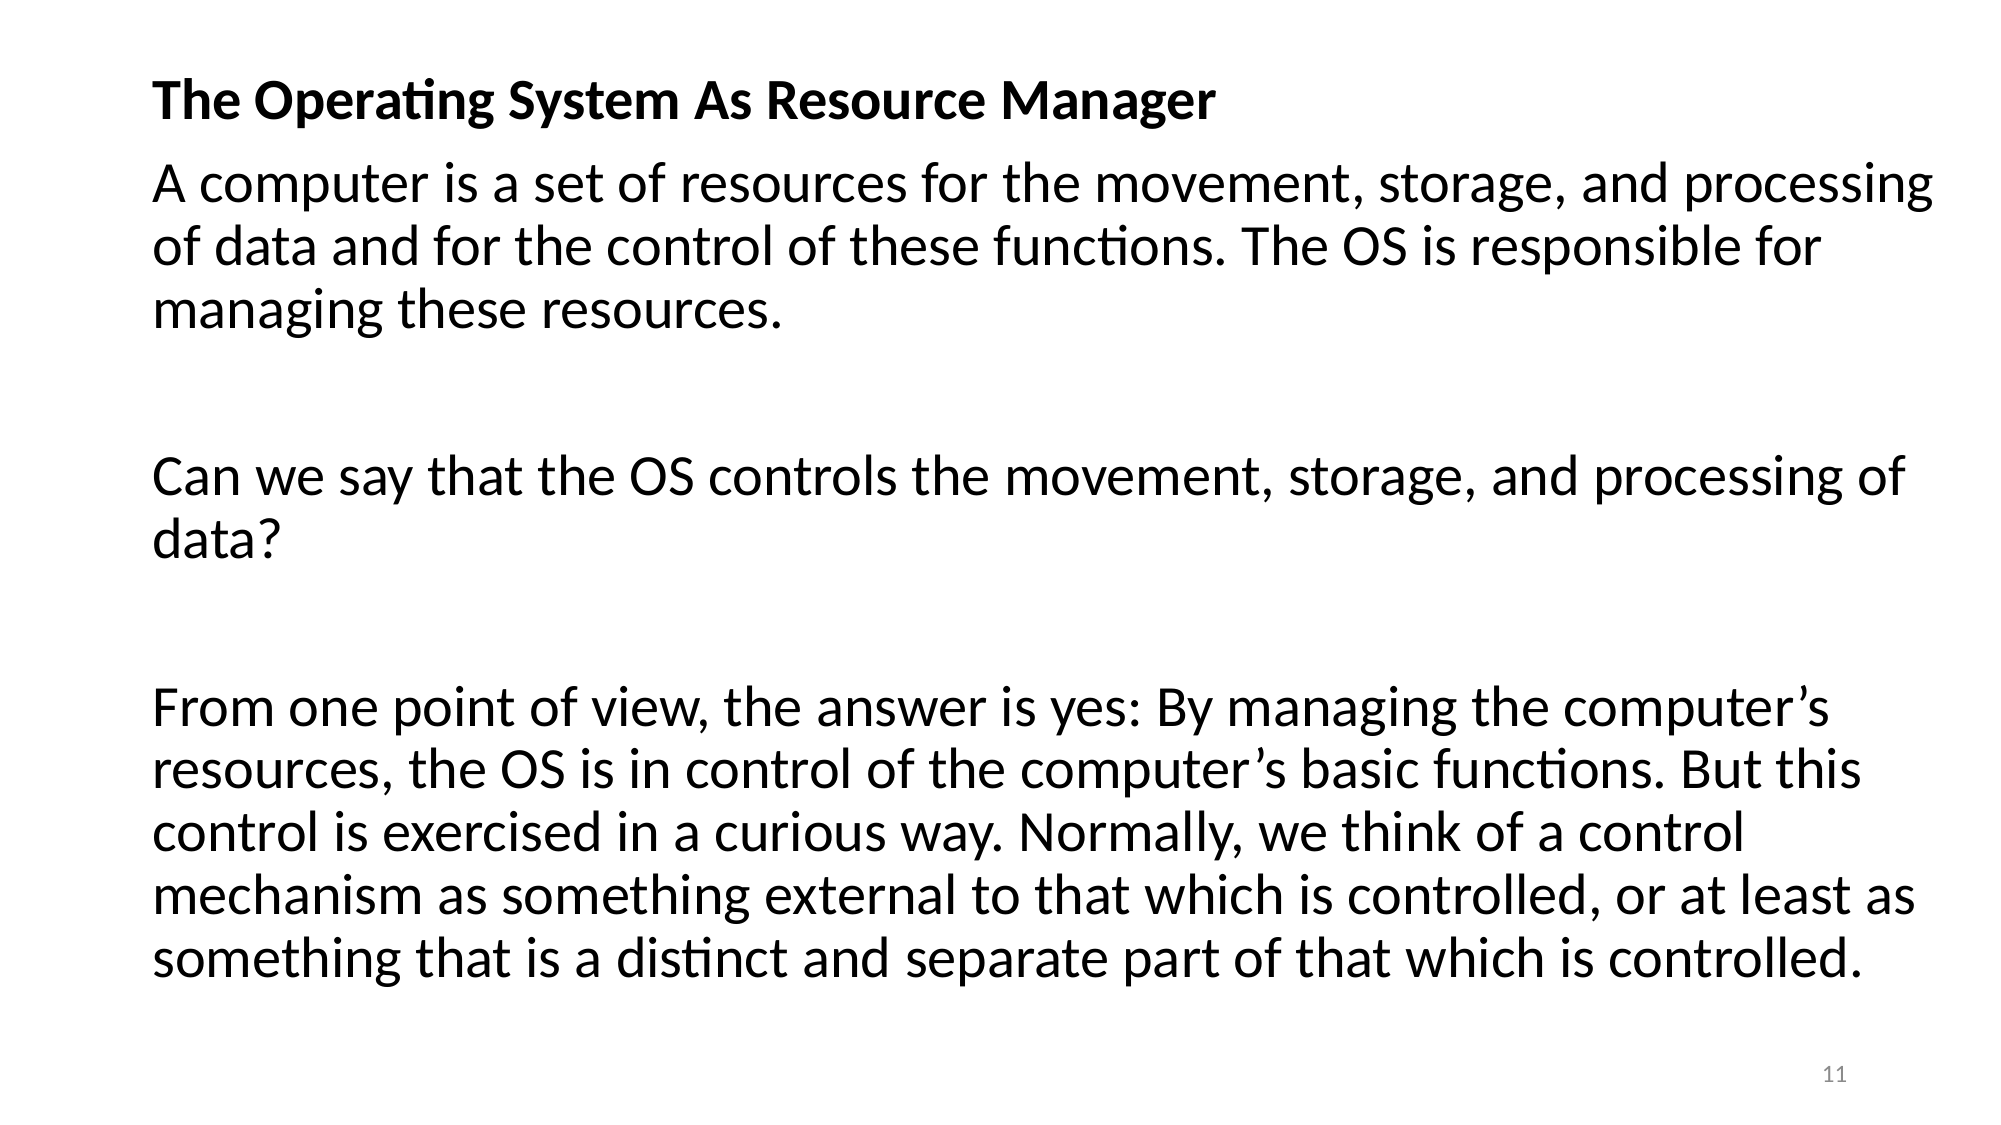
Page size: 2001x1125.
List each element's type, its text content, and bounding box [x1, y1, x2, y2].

list The Operating System As Resource Manager A computer is a set of resources for the movement, storage, and processing of data and for the control of these functions. The OS is responsible for managing these resources. Can we say that the OS controls the movement, storage, and processing of data? From one point of view, the answer is yes: By managing the computer’s resources, the OS is in control of the computer’s basic functions. But this control is exercised in a curious way. Normally, we think of a control mechanism as something external to that which is controlled, or at least as something that is a distinct and separate part of that which is controlled. [137, 61, 1953, 1103]
slide_number 11 [1412, 1042, 1863, 1103]
